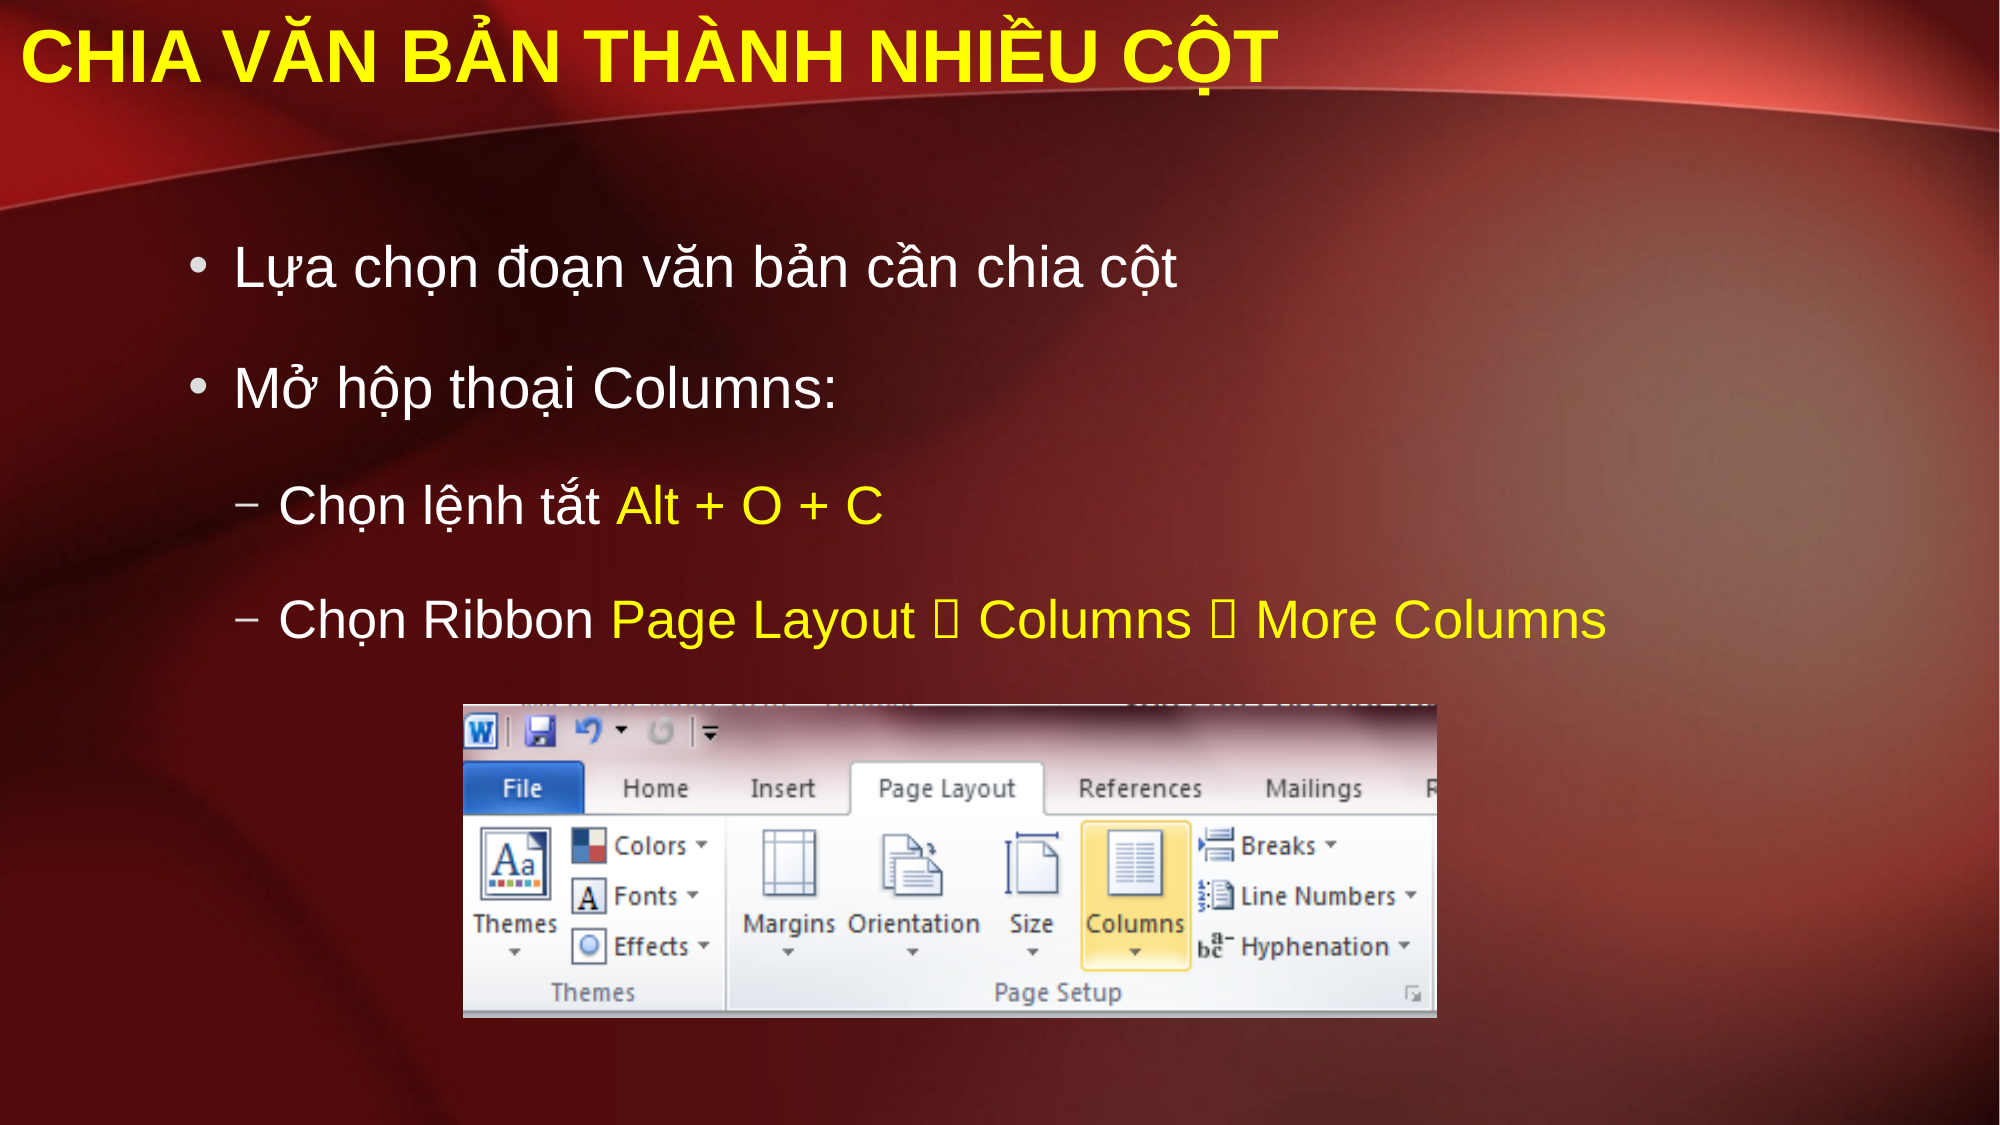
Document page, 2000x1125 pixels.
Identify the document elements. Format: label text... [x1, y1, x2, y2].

picture [0, 0, 2000, 1125]
title CHIA VĂN BẢN THÀNH NHIỀU CỘT [0, 0, 1957, 107]
list Lựa chọn đoạn văn bản cần chia cột Mở hộp thoại Columns: Chọn lệnh tắt Alt + O + C Chọn Ribbon Page Layout  Columns  More Columns [78, 184, 1898, 976]
